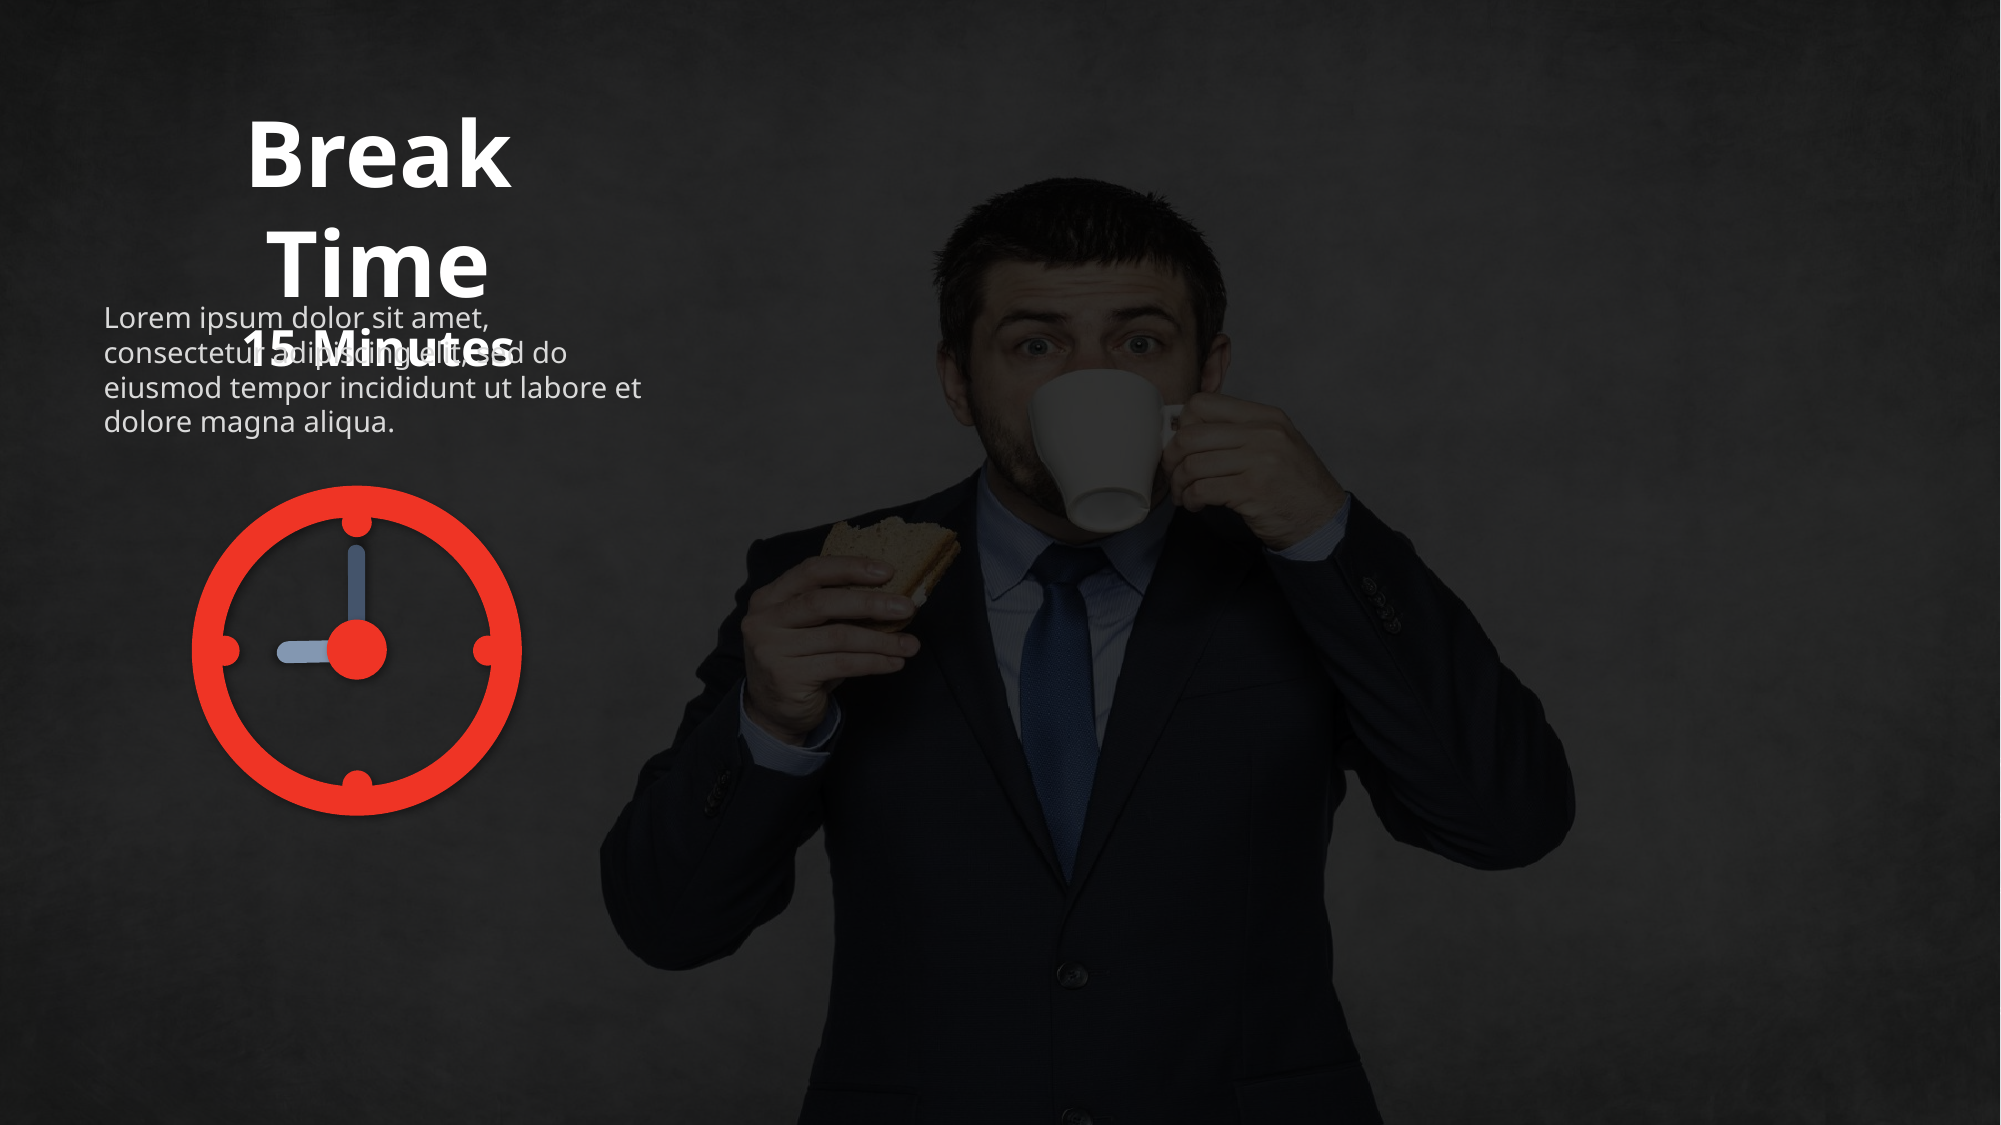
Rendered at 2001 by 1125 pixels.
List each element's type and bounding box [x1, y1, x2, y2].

text_box [190, 484, 523, 817]
text_box [0, 0, 2000, 1125]
text_box [306, 672, 395, 753]
text_box [306, 556, 395, 618]
text_box [278, 618, 446, 672]
text_box [88, 88, 659, 413]
